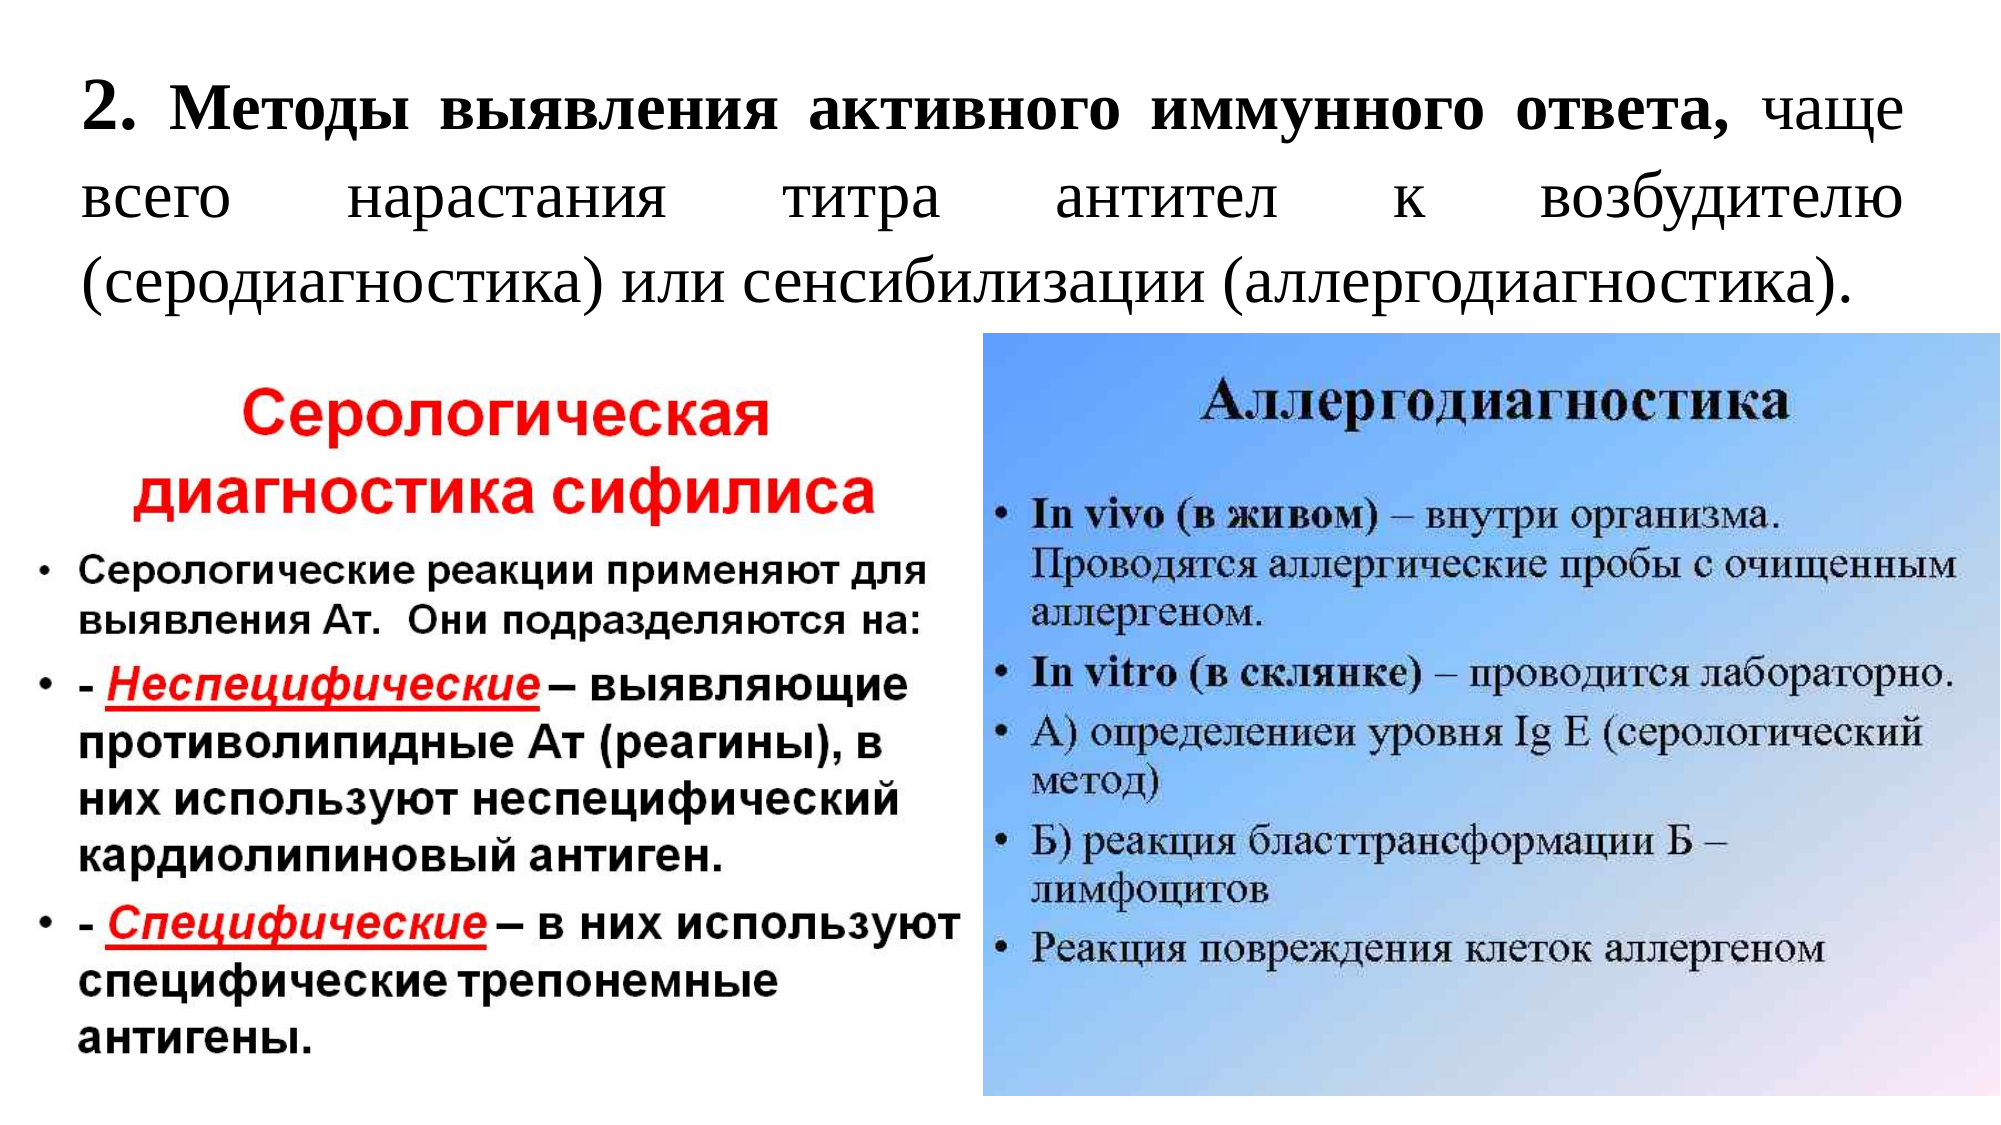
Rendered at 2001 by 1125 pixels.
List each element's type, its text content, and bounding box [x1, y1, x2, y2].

text_box 2. Методы выявления активного иммунного ответа, чаще всего нарастания титра антител к возбудителю (серодиагностика) или сенсибилизации (аллергодиагностика). [67, 41, 1921, 381]
picture [29, 333, 2000, 1096]
